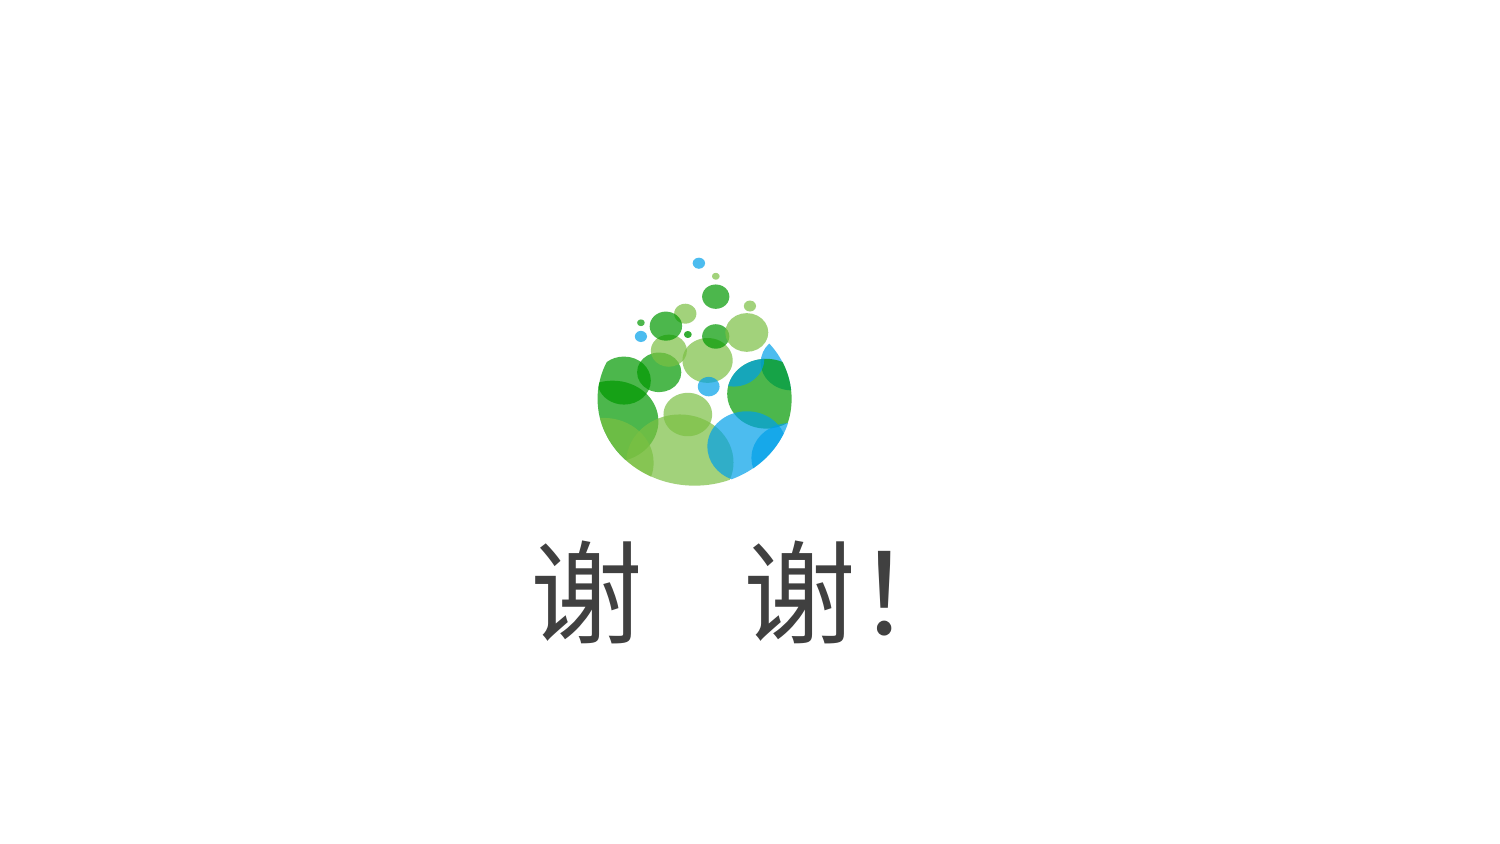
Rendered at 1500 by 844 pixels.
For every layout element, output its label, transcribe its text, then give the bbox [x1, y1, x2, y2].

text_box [597, 257, 792, 486]
text_box 谢 谢！ [515, 515, 1043, 666]
